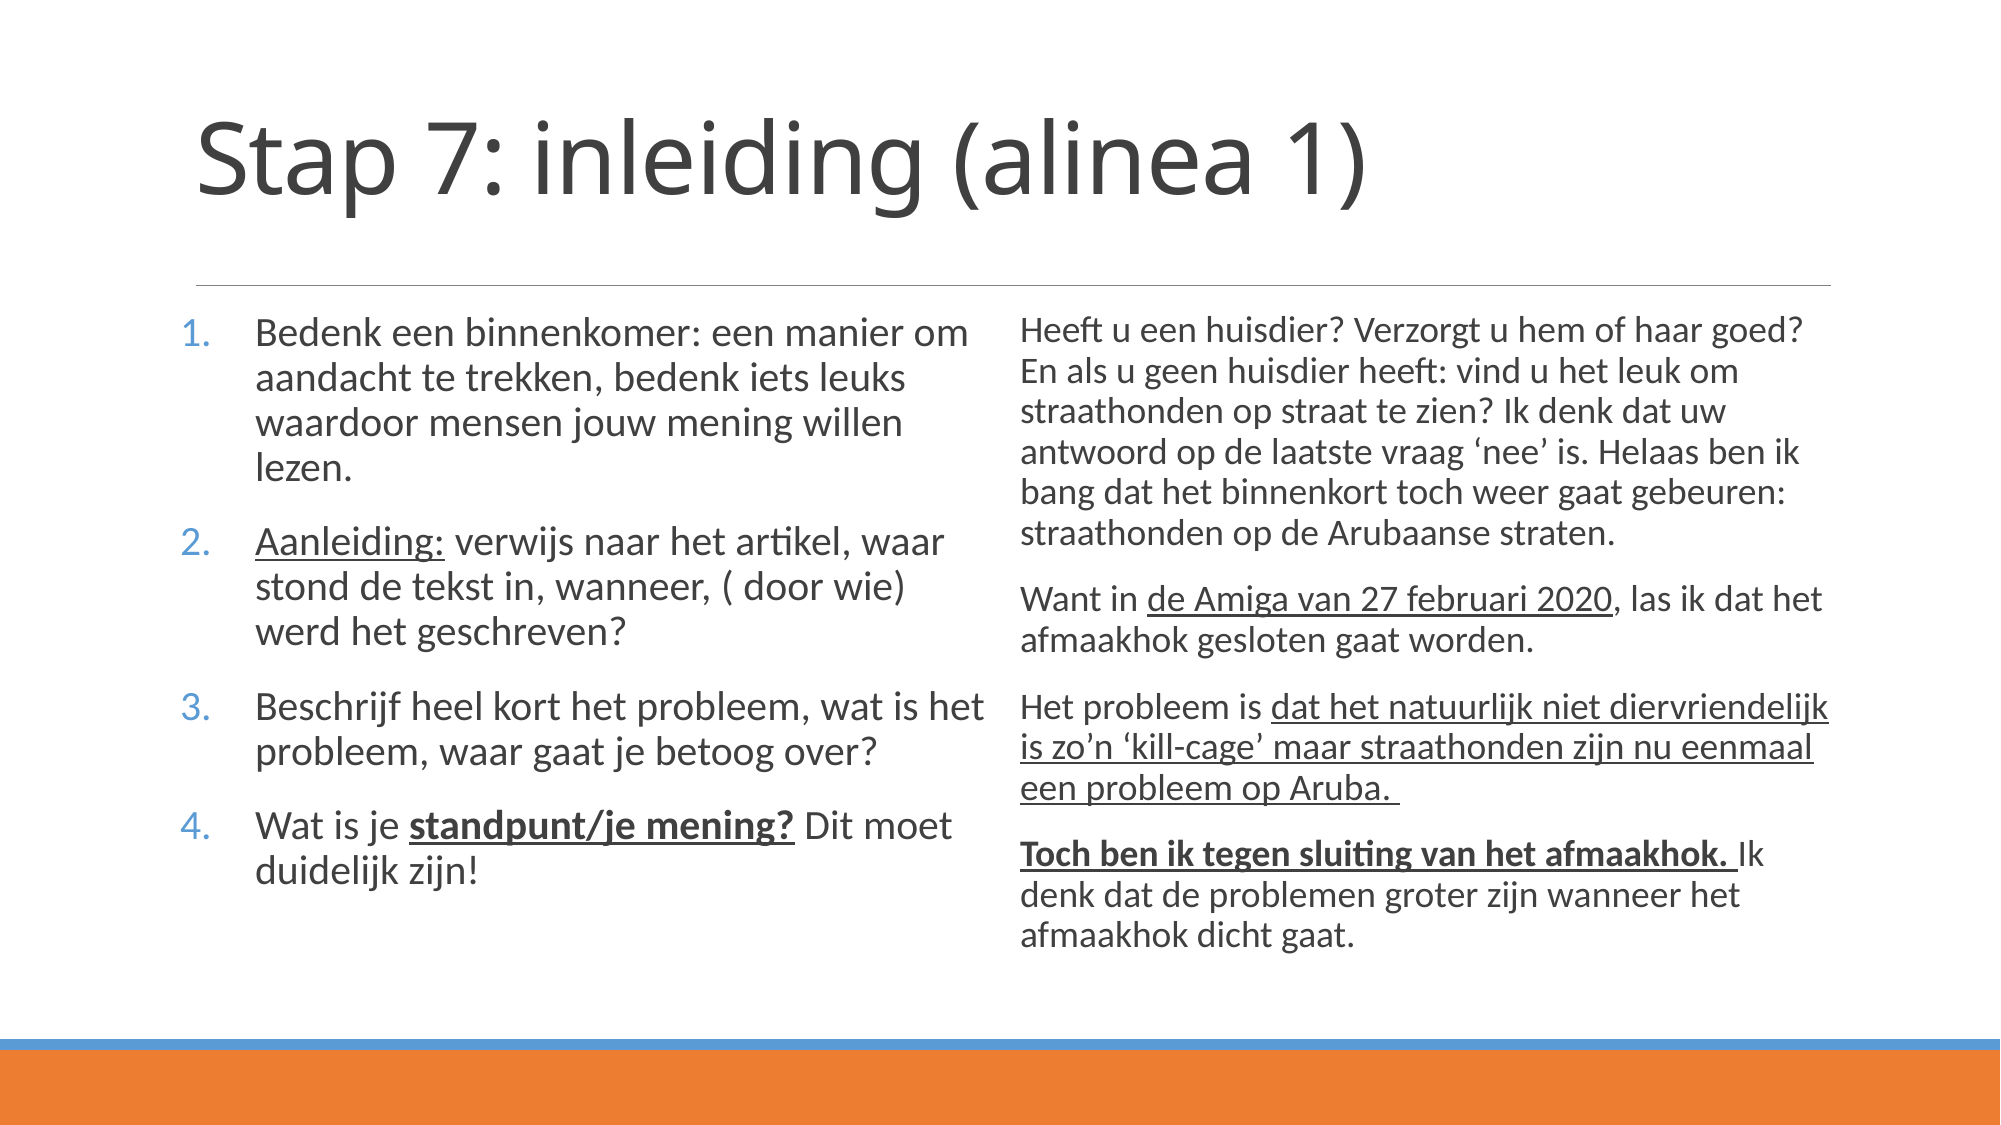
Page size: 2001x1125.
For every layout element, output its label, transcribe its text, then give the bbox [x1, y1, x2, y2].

title Stap 7: inleiding (alinea 1) [180, 47, 1830, 223]
list Heeft u een huisdier? Verzorgt u hem of haar goed? En als u geen huisdier heeft: vind u het leuk om straathonden op straat te zien? Ik denk dat uw antwoord op de laatste vraag ‘nee’ is. Helaas ben ik bang dat het binnenkort toch weer gaat gebeuren: straathonden op de Arubaanse straten. Want in de Amiga van 27 februari 2020, las ik dat het afmaakhok gesloten gaat worden. Het probleem is dat het natuurlijk niet diervriendelijk is zo’n ‘kill-cage’ maar straathonden zijn nu eenmaal een probleem op Aruba. Toch ben ik tegen sluiting van het afmaakhok. Ik denk dat de problemen groter zijn wanneer het afmaakhok dicht gaat. [1020, 302, 1830, 978]
list Bedenk een binnenkomer: een manier om aandacht te trekken, bedenk iets leuks waardoor mensen jouw mening willen lezen. Aanleiding: verwijs naar het artikel, waar stond de tekst in, wanneer, ( door wie) werd het geschreven? Beschrijf heel kort het probleem, wat is het probleem, waar gaat je betoog over? Wat is je standpunt/je mening? Dit moet duidelijk zijn! [180, 302, 990, 978]
